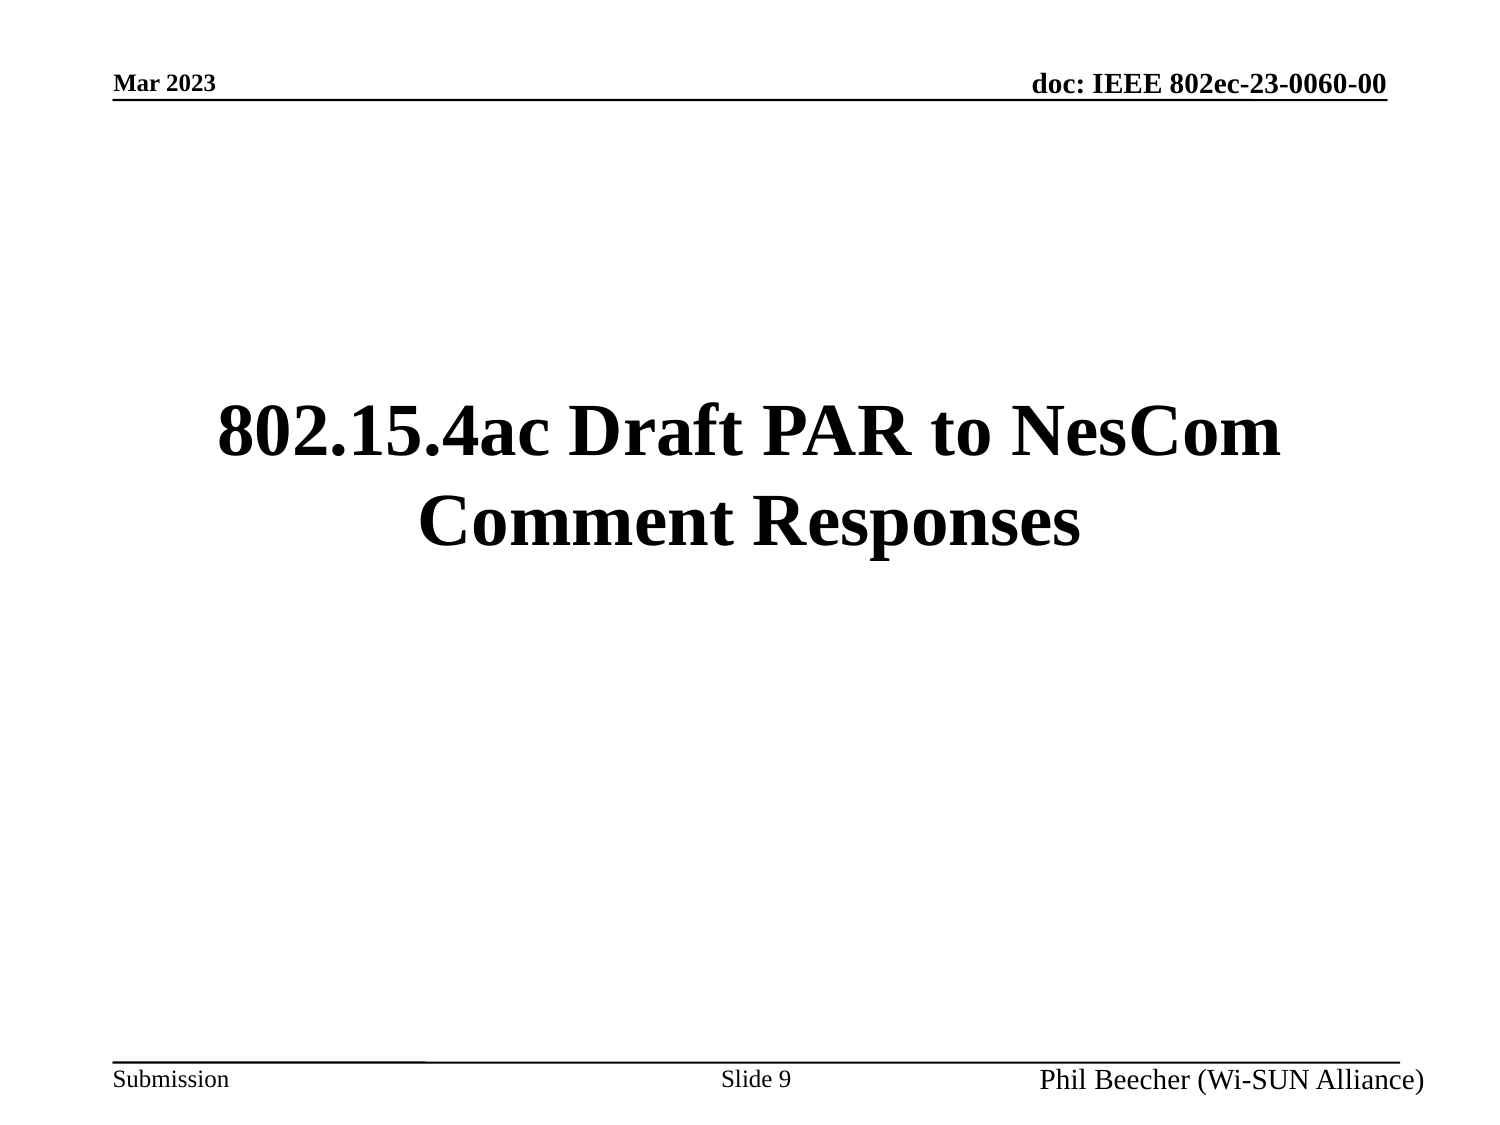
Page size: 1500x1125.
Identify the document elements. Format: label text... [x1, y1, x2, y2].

text_box Slide 9 [675, 1062, 838, 1093]
text_box 802.15.4ac Draft PAR to NesCom Comment Responses [112, 349, 1388, 591]
